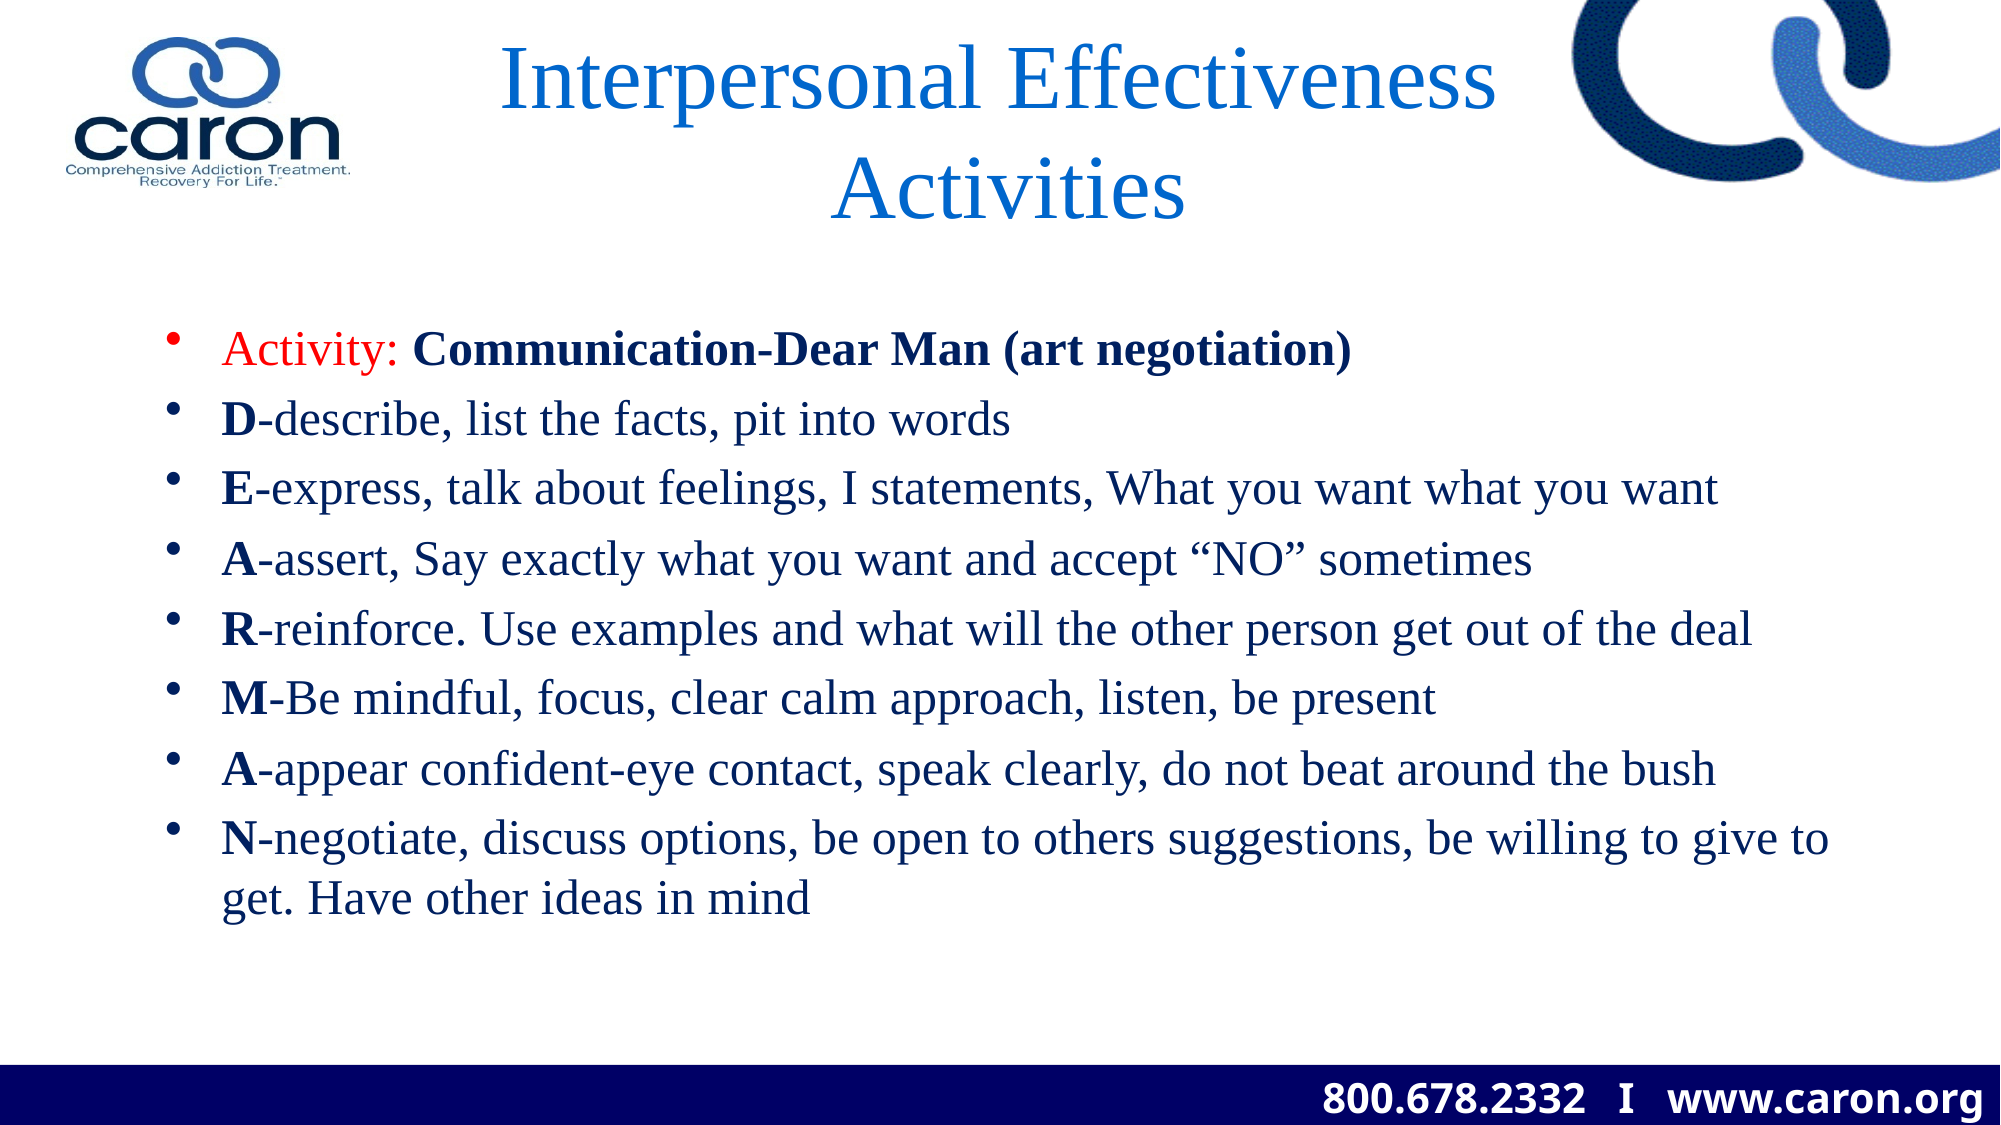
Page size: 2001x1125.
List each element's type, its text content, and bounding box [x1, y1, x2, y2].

list Activity: Communication-Dear Man (art negotiation) D-describe, list the facts, pit into words E-express, talk about feelings, I statements, What you want what you want A-assert, Say exactly what you want and accept “NO” sometimes R-reinforce. Use examples and what will the other person get out of the deal M-Be mindful, focus, clear calm approach, listen, be present A-appear confident-eye contact, speak clearly, do not beat around the bush N-negotiate, discuss options, be open to others suggestions, be willing to give to get. Have other ideas in mind [149, 307, 1851, 1001]
picture [66, 37, 149, 188]
title Interpersonal Effectiveness Activities [149, 0, 1851, 307]
